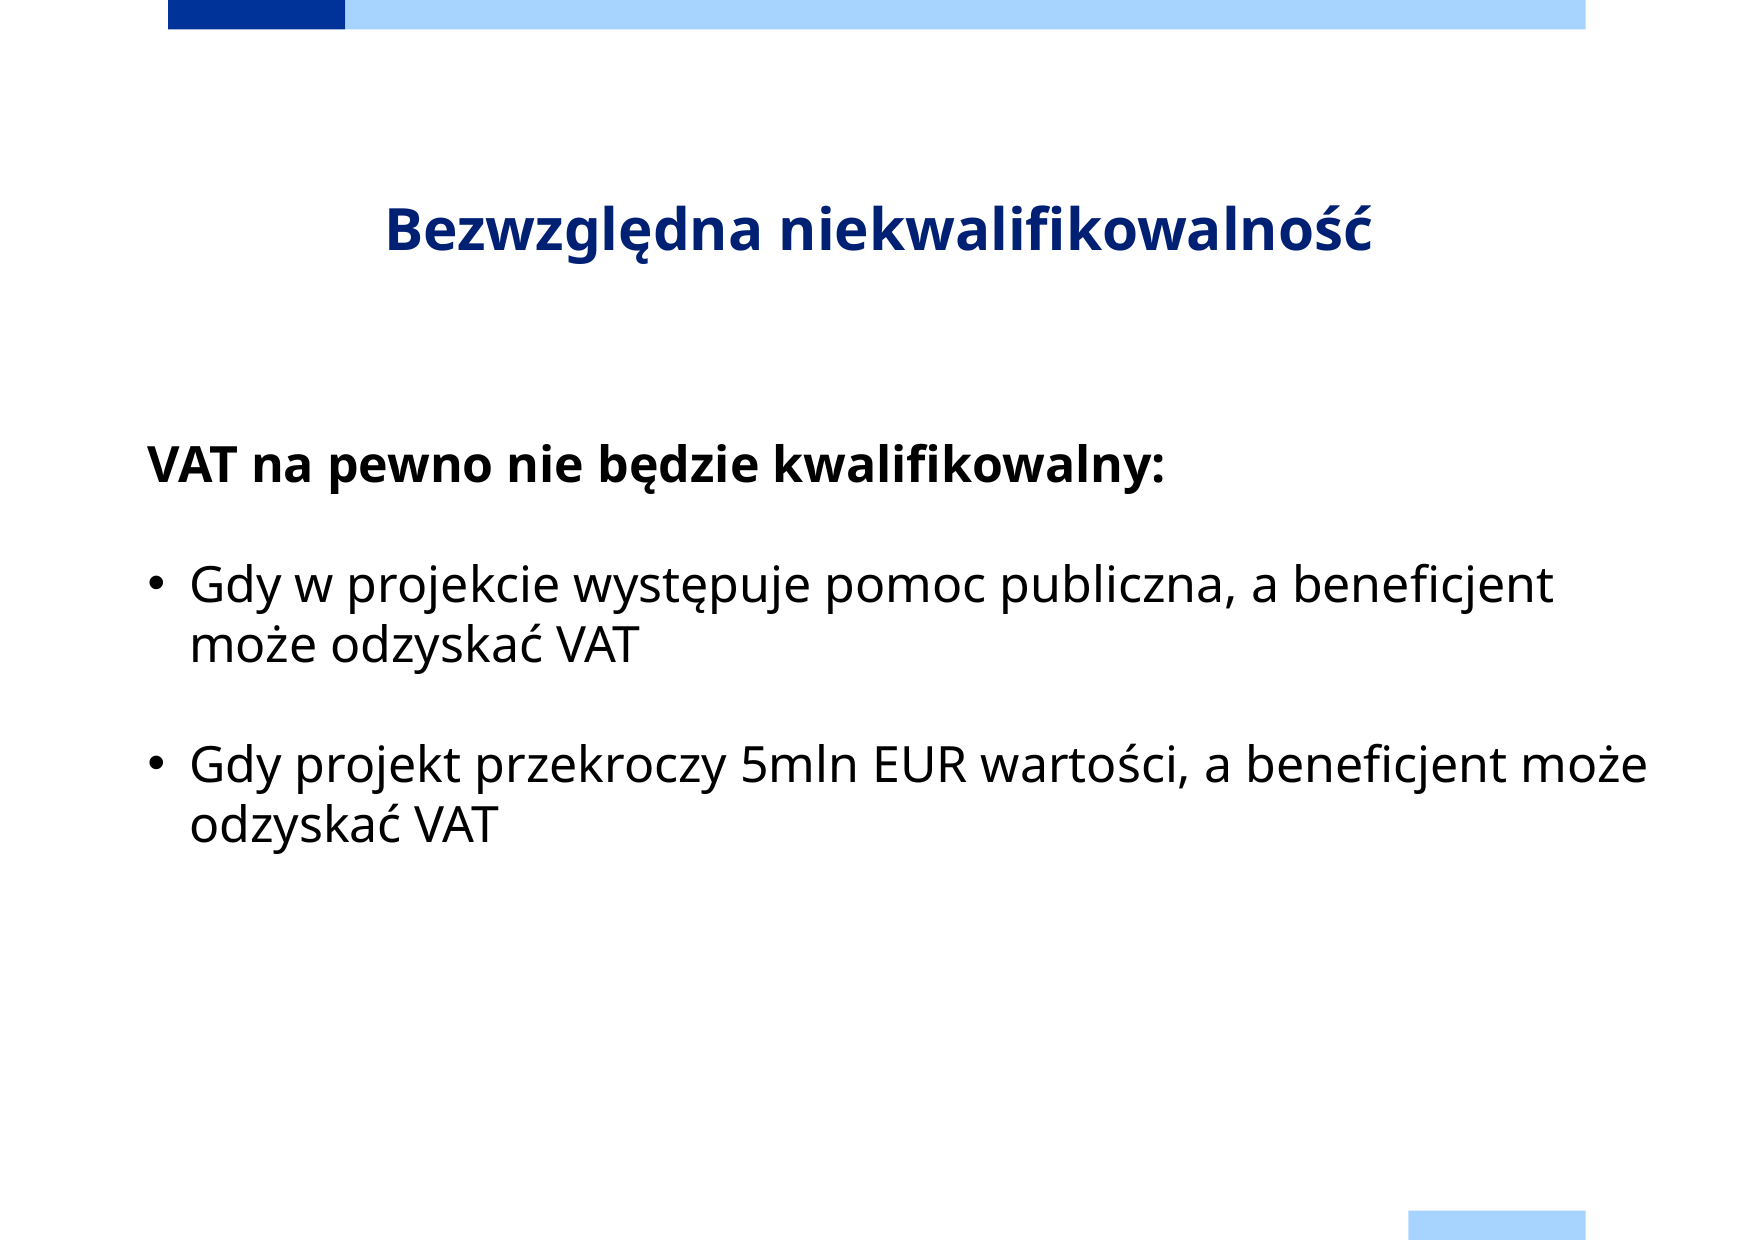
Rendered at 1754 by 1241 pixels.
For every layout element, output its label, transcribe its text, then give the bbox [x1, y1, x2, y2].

list VAT na pewno nie będzie kwalifikowalny: Gdy w projekcie występuje pomoc publiczna, a beneficjent może odzyskać VAT Gdy projekt przekroczy 5mln EUR wartości, a beneficjent może odzyskać VAT [132, 305, 1667, 1025]
title Bezwzględna niekwalifikowalność [165, 187, 1592, 305]
